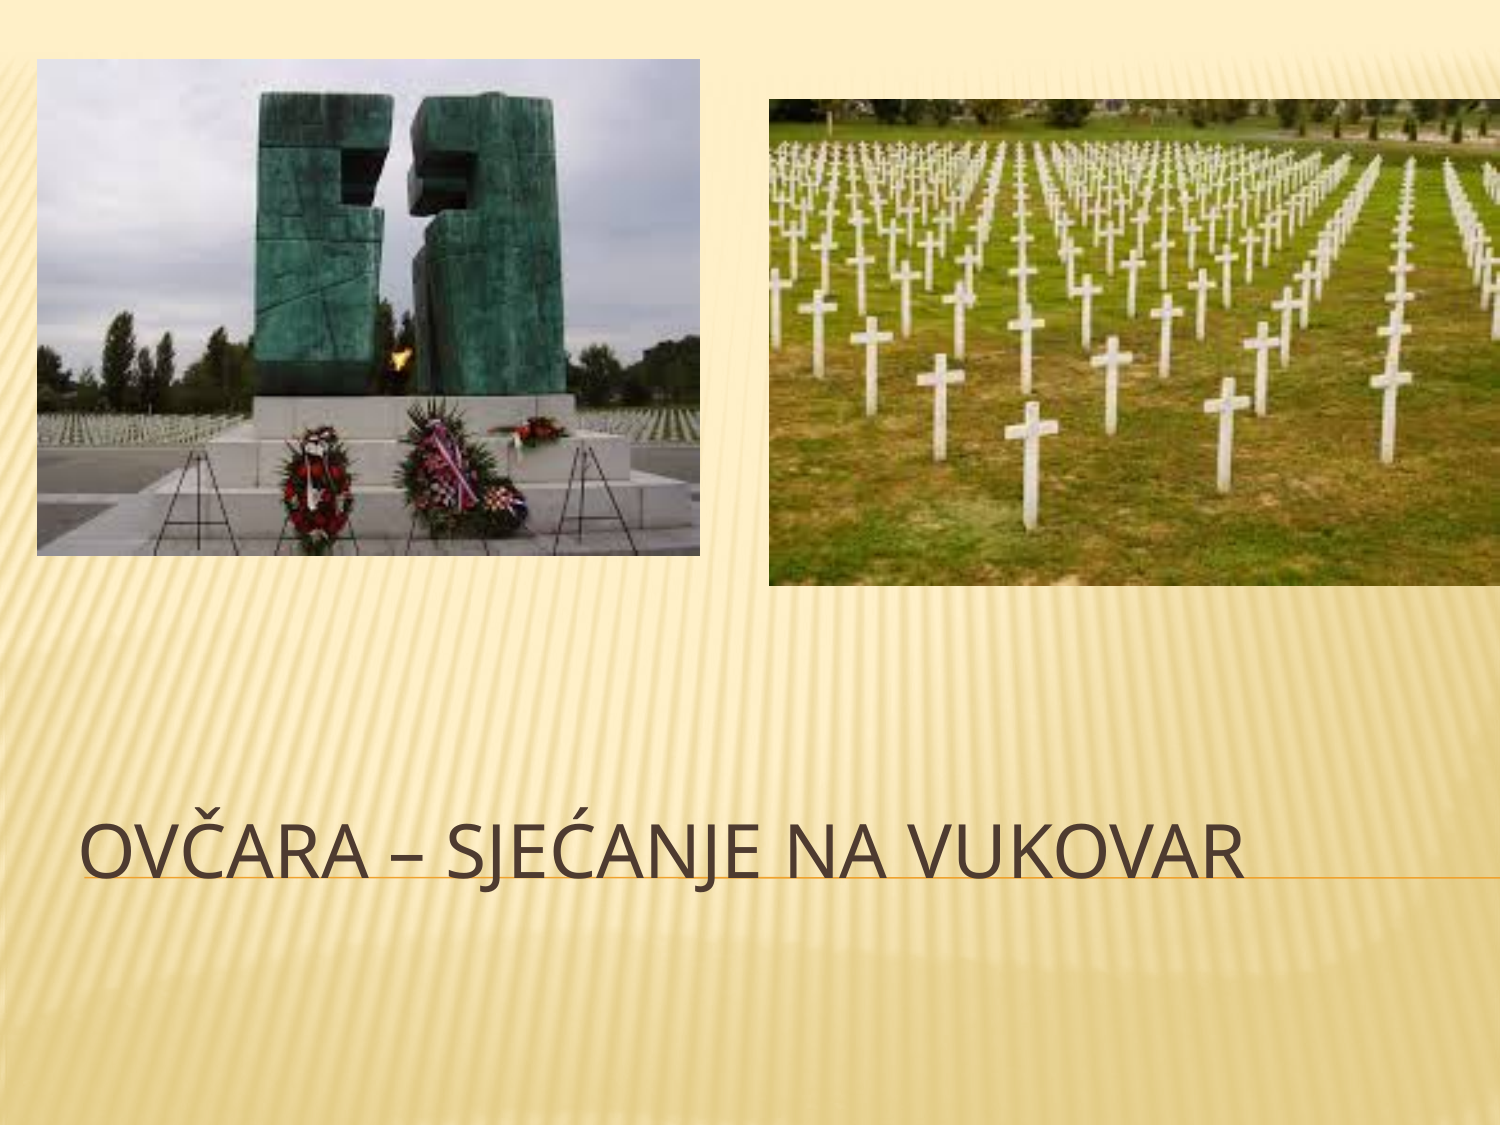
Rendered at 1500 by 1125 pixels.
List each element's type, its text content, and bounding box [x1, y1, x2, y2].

picture [37, 59, 700, 556]
title Ovčara – sjećanje na vukovar [62, 796, 1450, 997]
picture [769, 99, 1500, 587]
